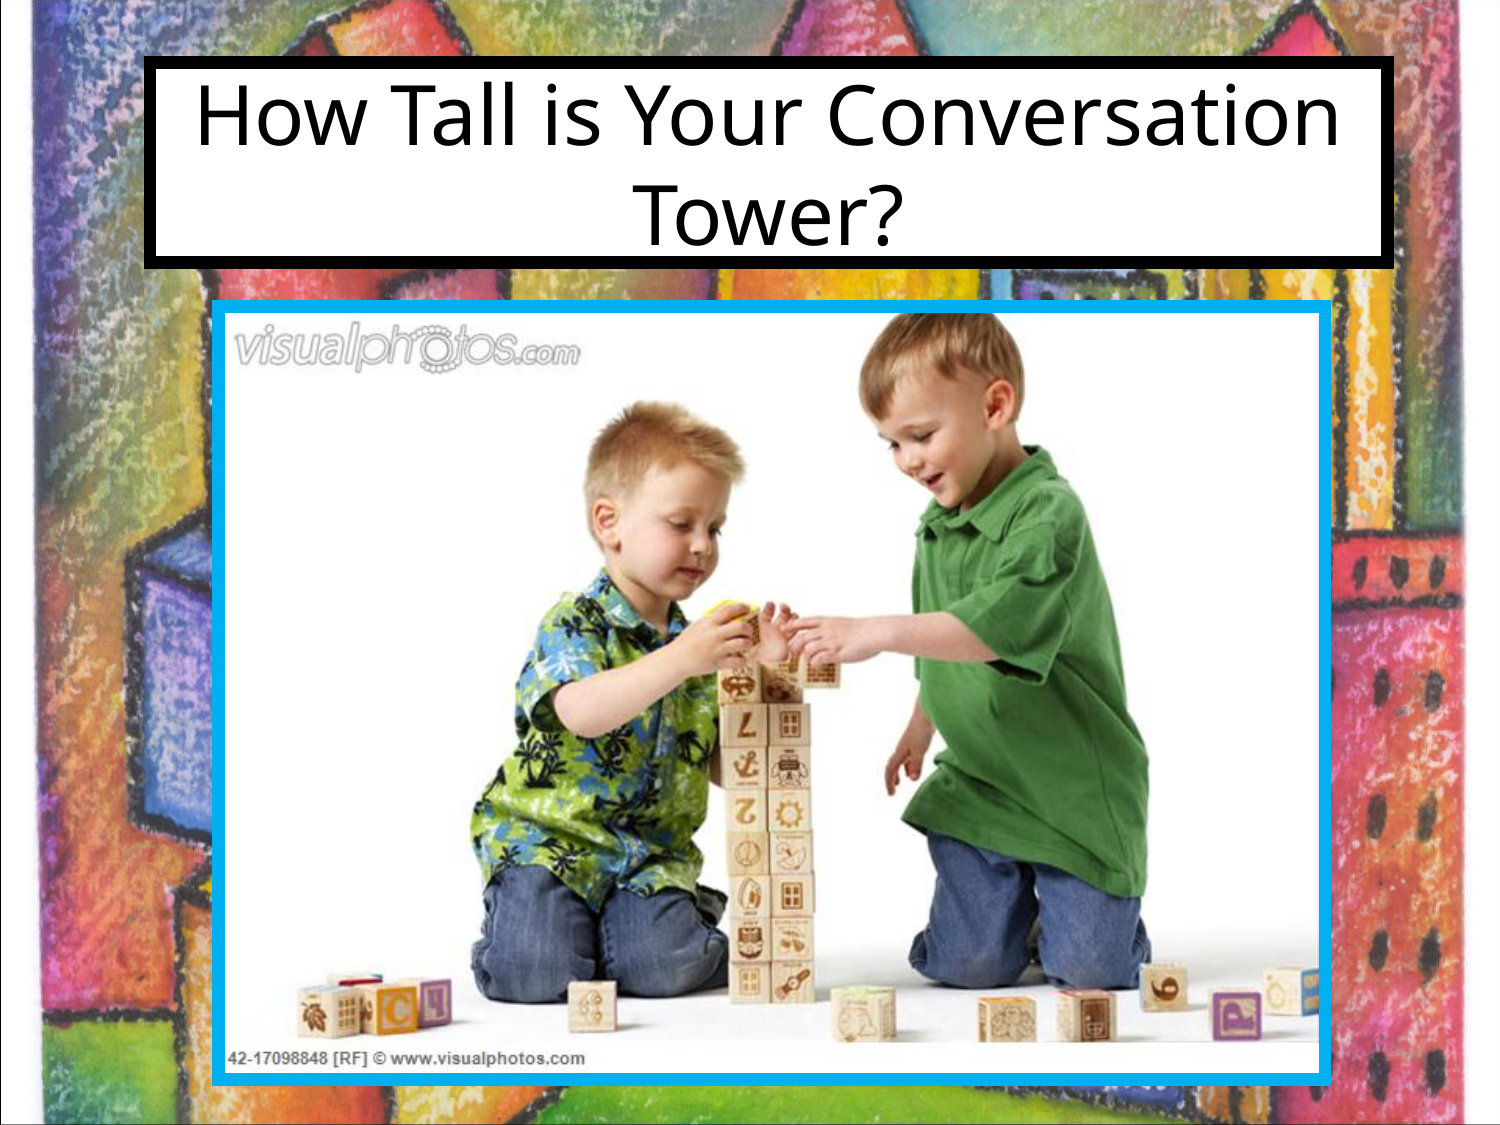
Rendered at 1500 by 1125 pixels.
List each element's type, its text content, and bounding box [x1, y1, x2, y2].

picture [0, 0, 1500, 1125]
title How Tall is Your Conversation Tower? [150, 62, 1388, 263]
